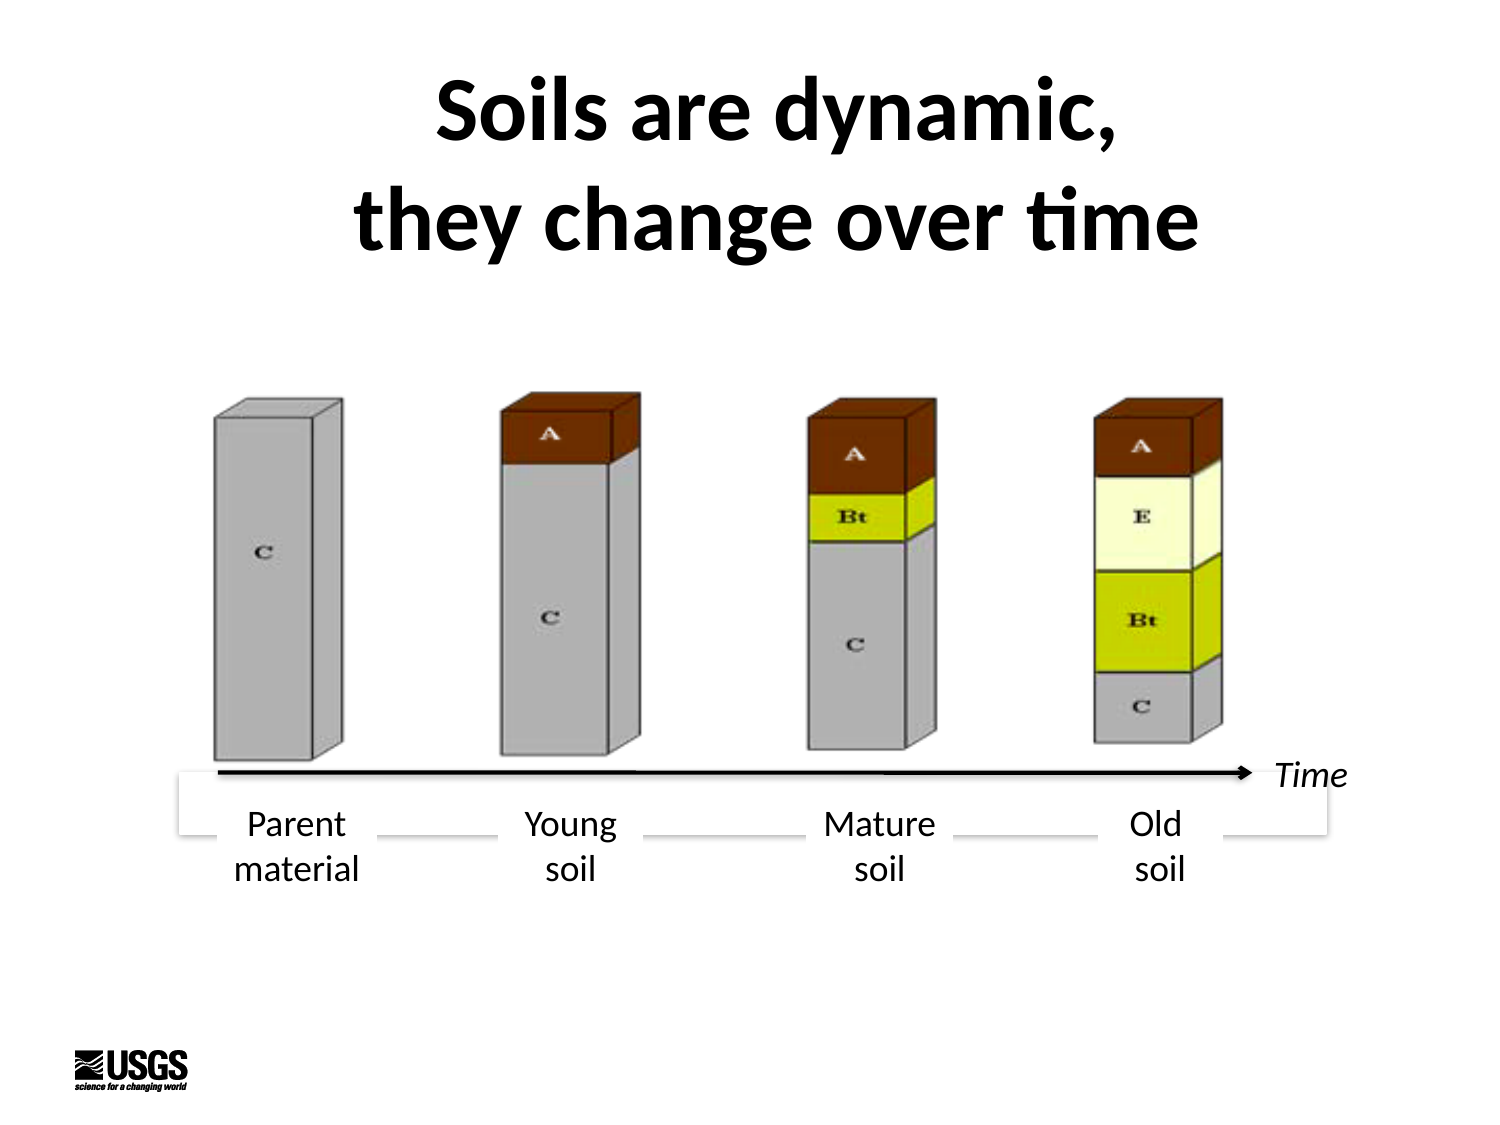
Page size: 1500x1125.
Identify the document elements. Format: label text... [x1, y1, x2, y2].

text_box Soils are dynamic, they change over time [338, 41, 1217, 276]
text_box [166, 386, 1365, 898]
